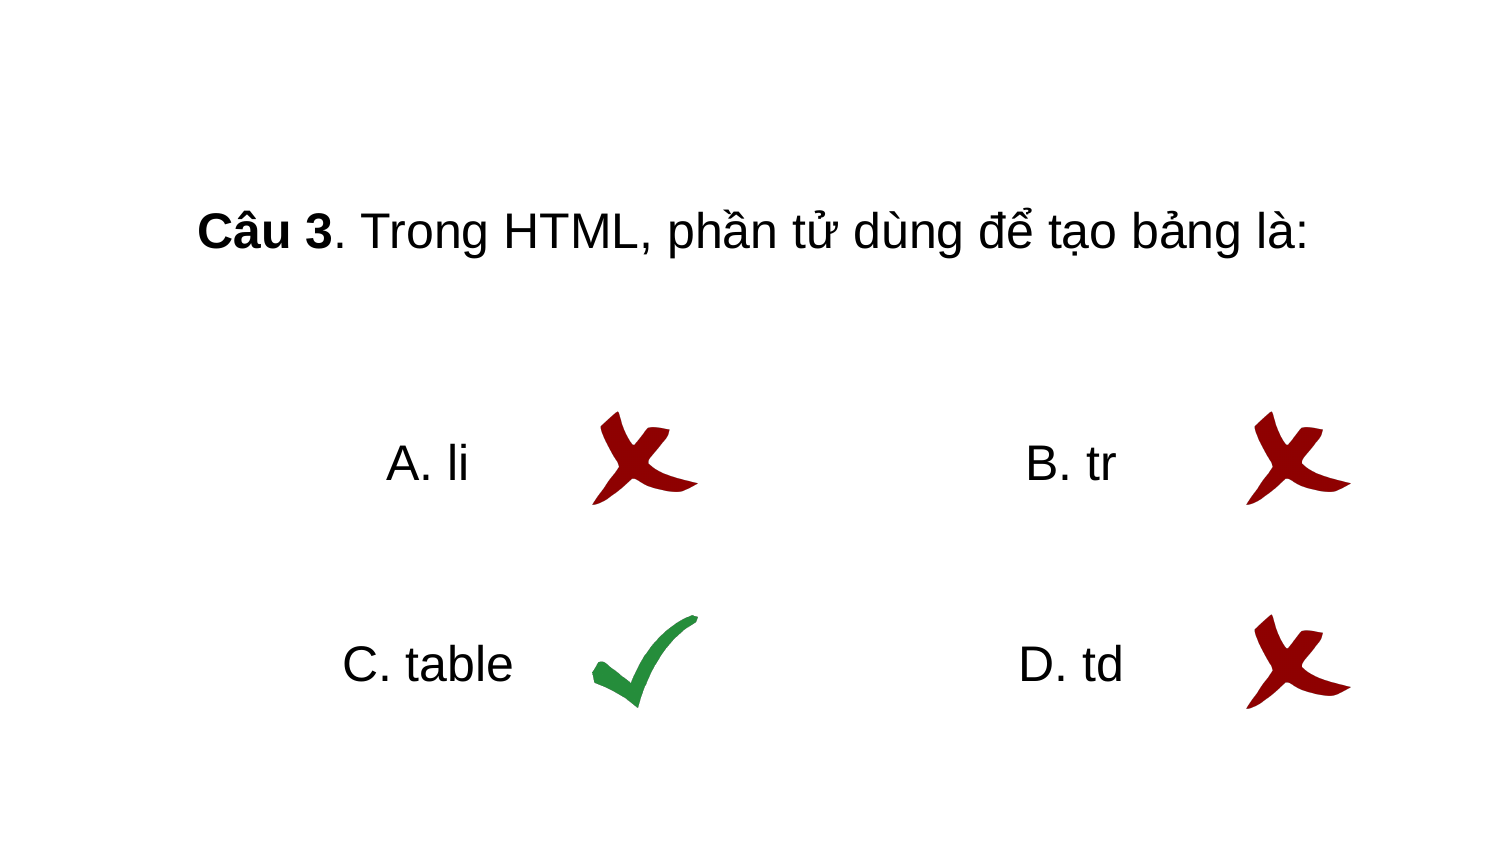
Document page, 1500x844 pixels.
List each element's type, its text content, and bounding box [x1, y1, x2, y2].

picture [1245, 614, 1351, 709]
picture [592, 615, 698, 708]
picture [592, 411, 698, 506]
text_box D. td [790, 577, 1353, 746]
text_box B. tr [790, 376, 1353, 545]
text_box C. table [147, 577, 710, 746]
text_box Câu 3. Trong HTML, phần tử dùng để tạo bảng là: [143, 88, 1365, 339]
picture [1245, 411, 1351, 506]
text_box A. li [147, 376, 710, 545]
